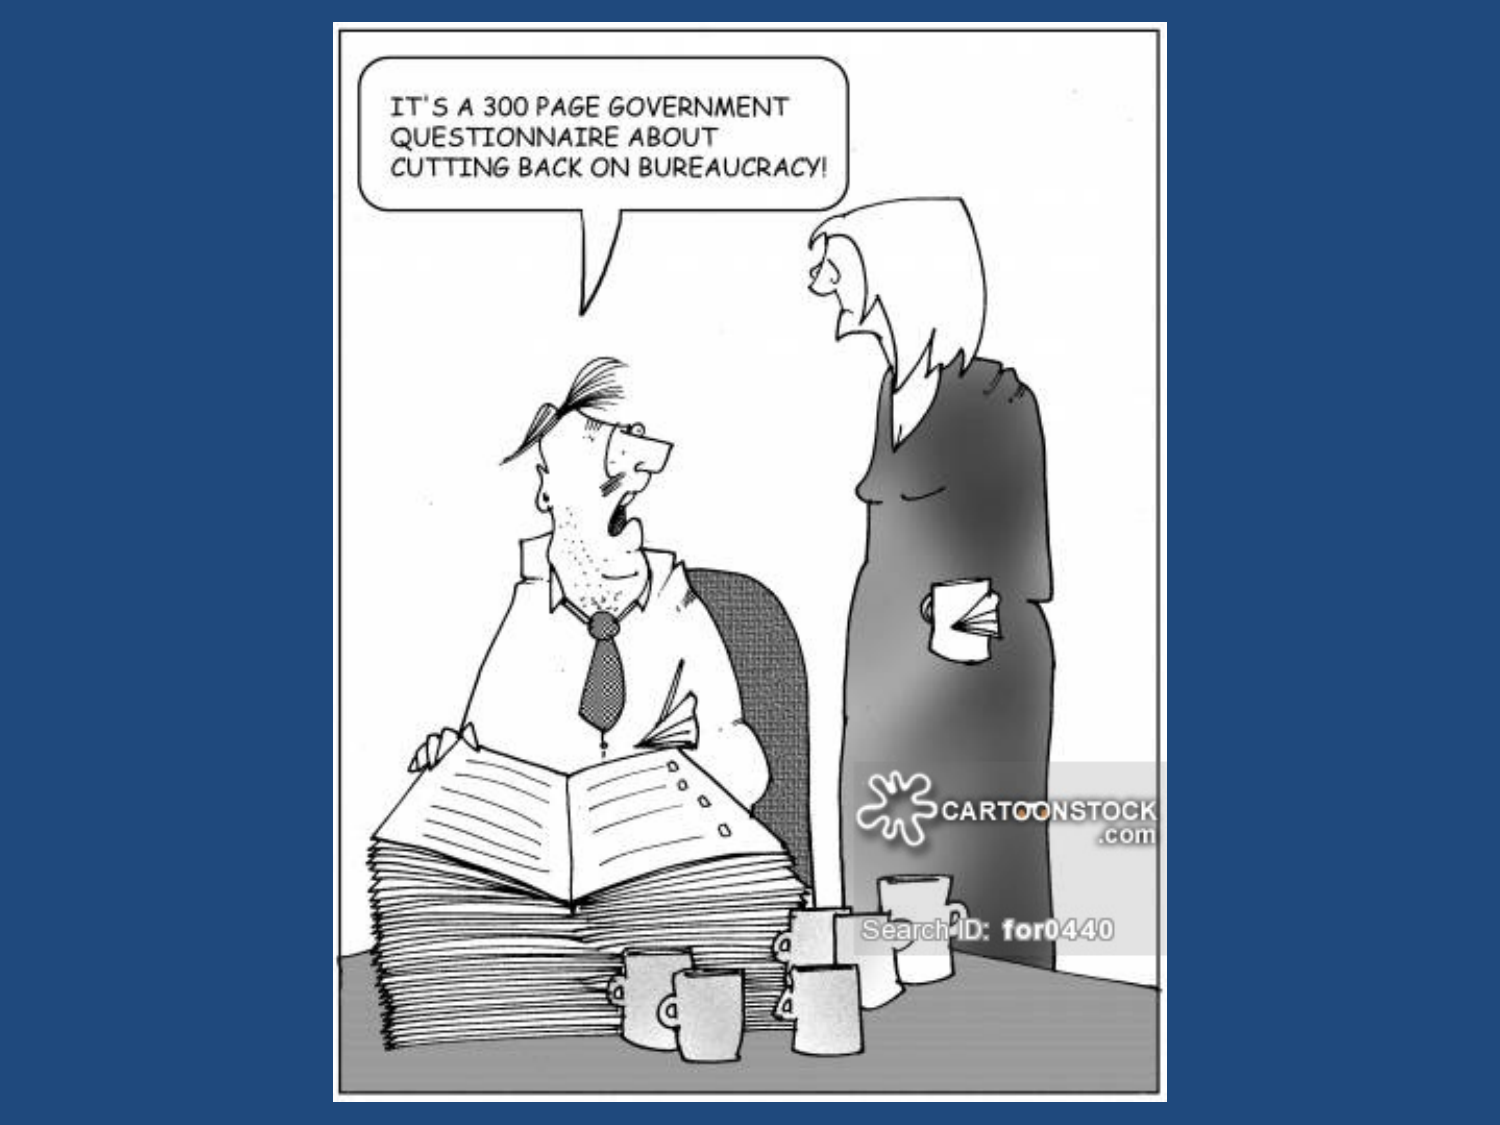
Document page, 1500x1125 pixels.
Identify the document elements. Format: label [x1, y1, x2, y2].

picture [333, 22, 1167, 1103]
